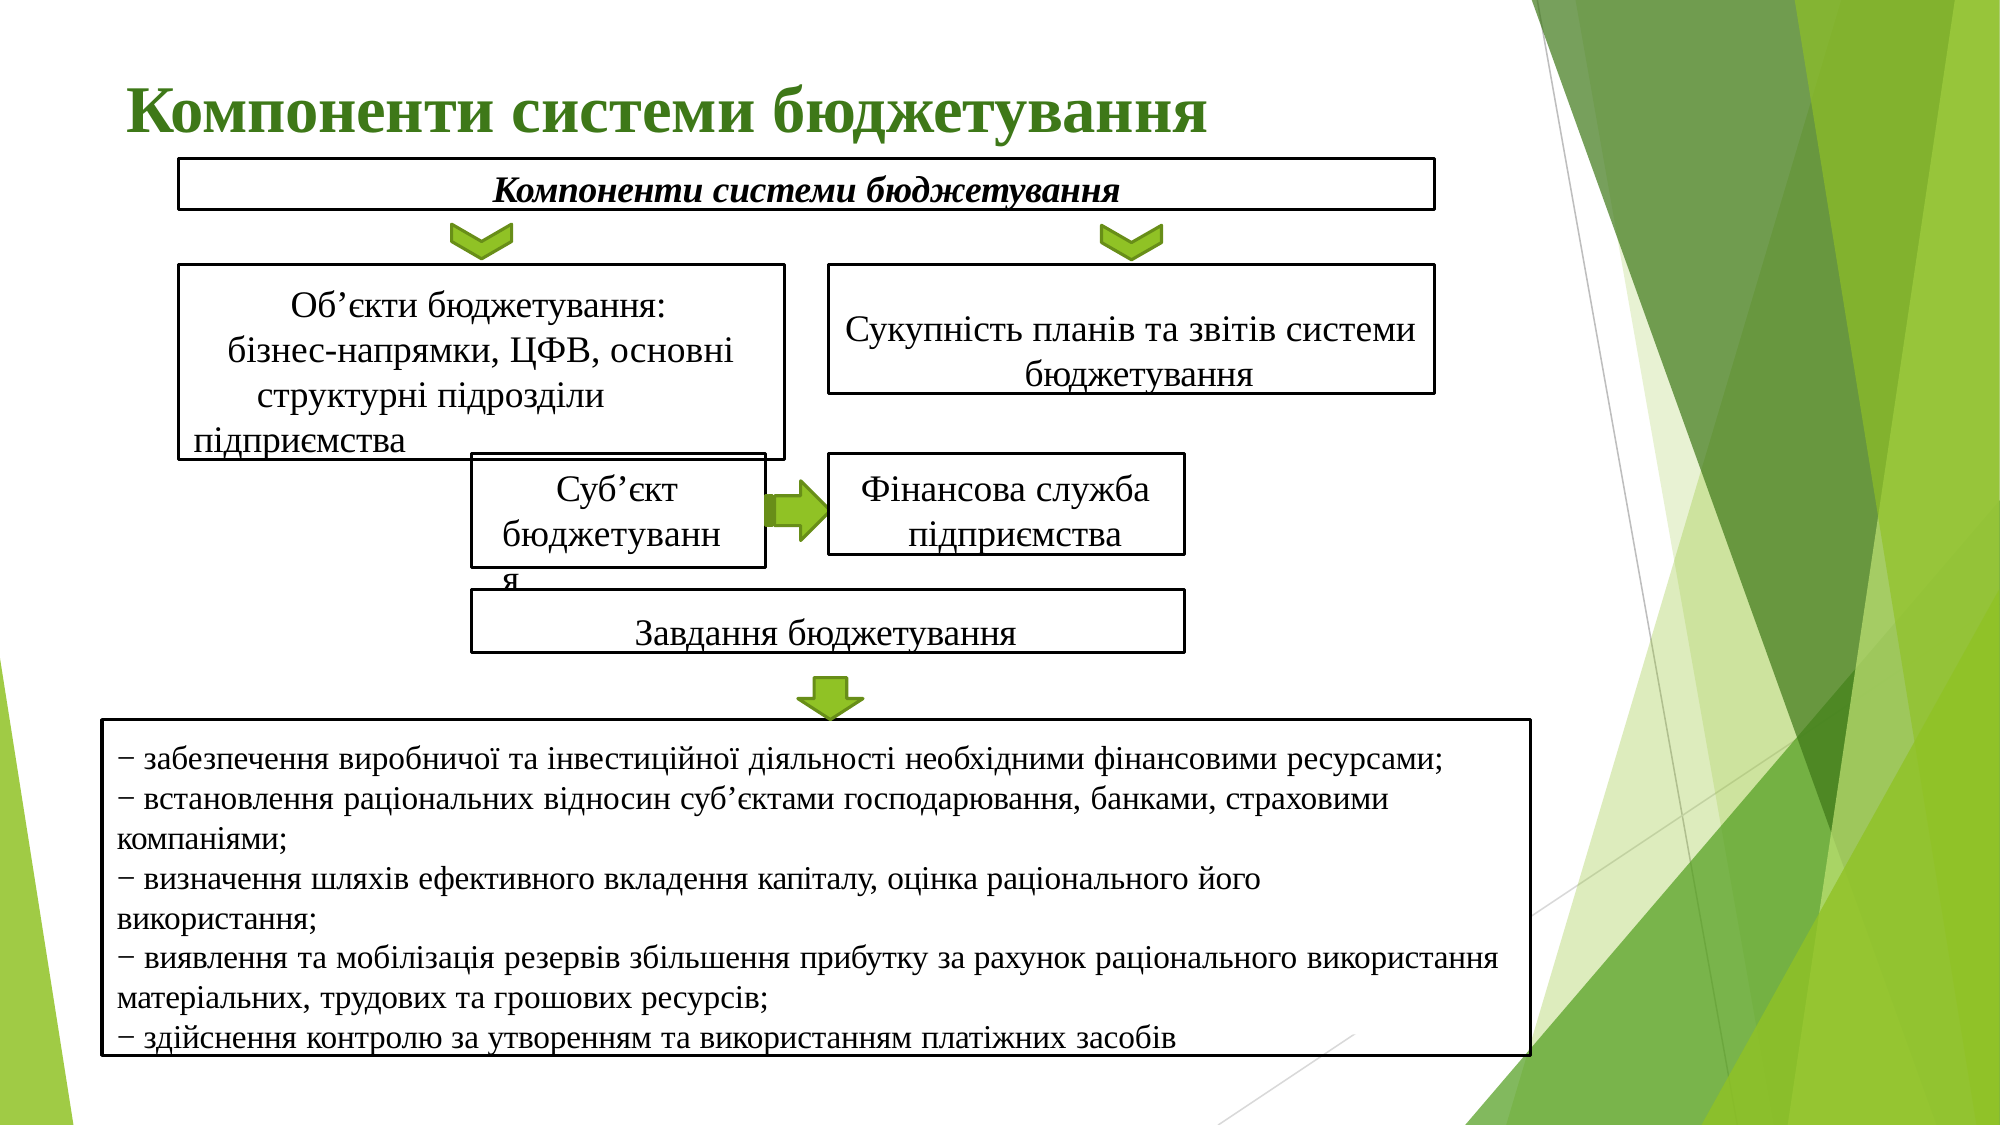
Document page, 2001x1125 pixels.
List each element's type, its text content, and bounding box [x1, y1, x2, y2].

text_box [763, 453, 1186, 569]
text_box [1099, 223, 1164, 262]
text_box Сукупність планів та звітів системи бюджетування [828, 264, 1435, 394]
text_box Завдання бюджетування [471, 589, 1185, 653]
text_box Компоненти системи бюджетування [178, 158, 1435, 210]
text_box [796, 675, 865, 722]
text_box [449, 222, 514, 261]
text_box − забезпечення виробничої та інвестиційної діяльності необхідними фінансовими ресурсами; − встановлення раціональних відносин суб’єктами господарювання, банками, страховими компаніями; − визначення шляхів ефективного вкладення капіталу, оцінка раціонального його використання; − виявлення та мобілізація резервів збільшення прибутку за рахунок раціонального використання матеріальних, трудових та грошових ресурсів; − здійснення контролю за утворенням та використанням платіжних засобів [102, 719, 1531, 1056]
text_box Об’єкти бюджетування: бізнес-напрямки, ЦФВ, основні структурні підрозділи підприємства [178, 264, 785, 460]
title Компоненти системи бюджетування [124, 63, 1218, 254]
text_box Суб’єкт бюджетування [473, 462, 763, 589]
text_box [471, 453, 761, 568]
